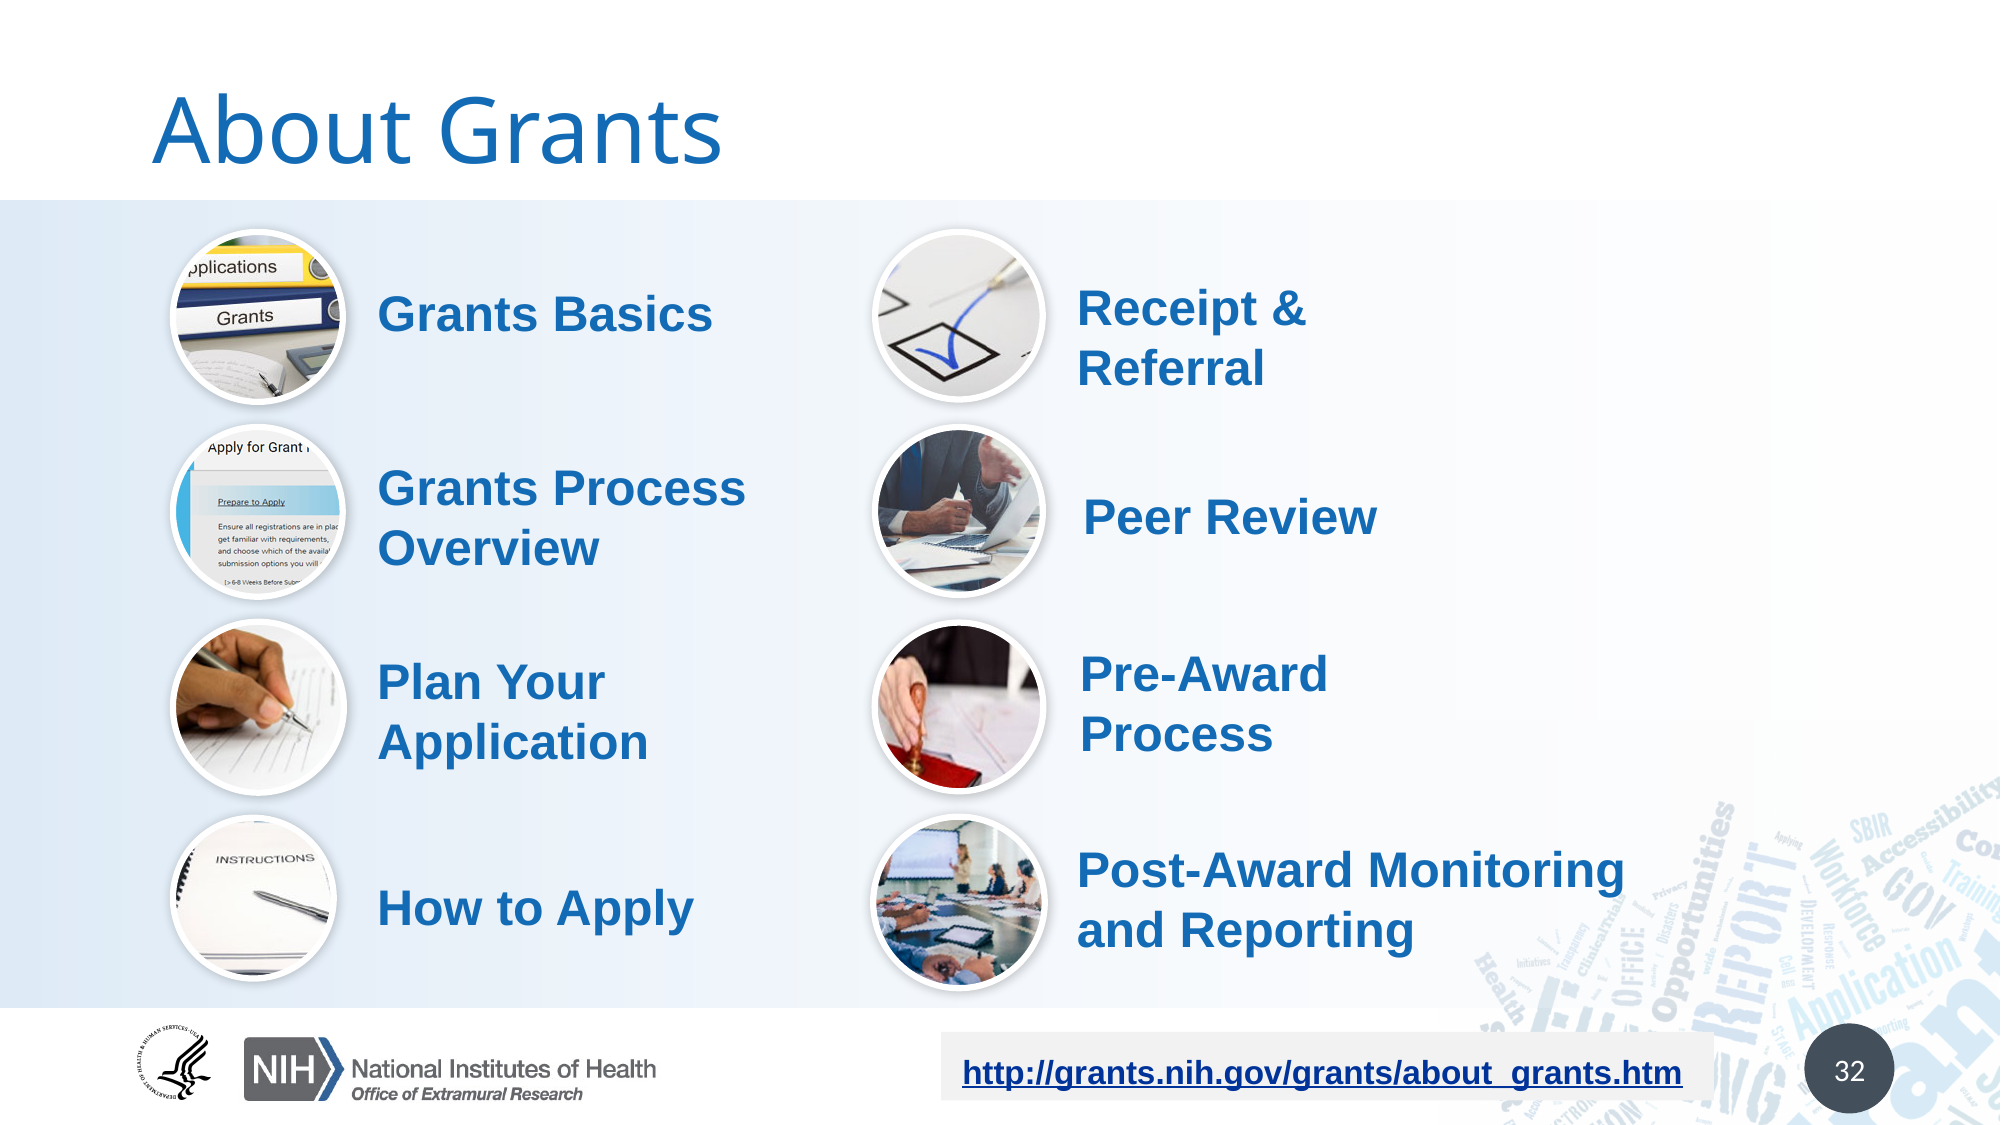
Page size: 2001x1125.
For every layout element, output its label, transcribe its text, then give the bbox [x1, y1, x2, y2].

text_box Plan Your Application [362, 642, 765, 780]
text_box Grants Basics [362, 274, 754, 350]
picture [874, 622, 1044, 792]
text_box Peer Review [1068, 477, 1483, 553]
picture [172, 817, 334, 979]
text_box Post-Award Monitoring and Reporting [1061, 829, 1651, 969]
text_box Grants Process Overview [362, 447, 770, 586]
picture [873, 816, 1045, 989]
picture [874, 426, 1043, 595]
picture [172, 426, 343, 597]
text_box http://grants.nih.gov/grants/about_grants.htm [941, 1031, 1714, 1101]
picture [233, 1023, 663, 1110]
picture [172, 621, 344, 793]
title About Grants [137, 59, 1863, 209]
picture [137, 1025, 211, 1100]
text_box Receipt & Referral [1061, 267, 1477, 356]
text_box How to Apply [362, 868, 765, 944]
text_box [0, 199, 2000, 1009]
text_box Pre-Award Process [1064, 633, 1483, 771]
picture [172, 231, 343, 402]
picture [875, 231, 1043, 400]
